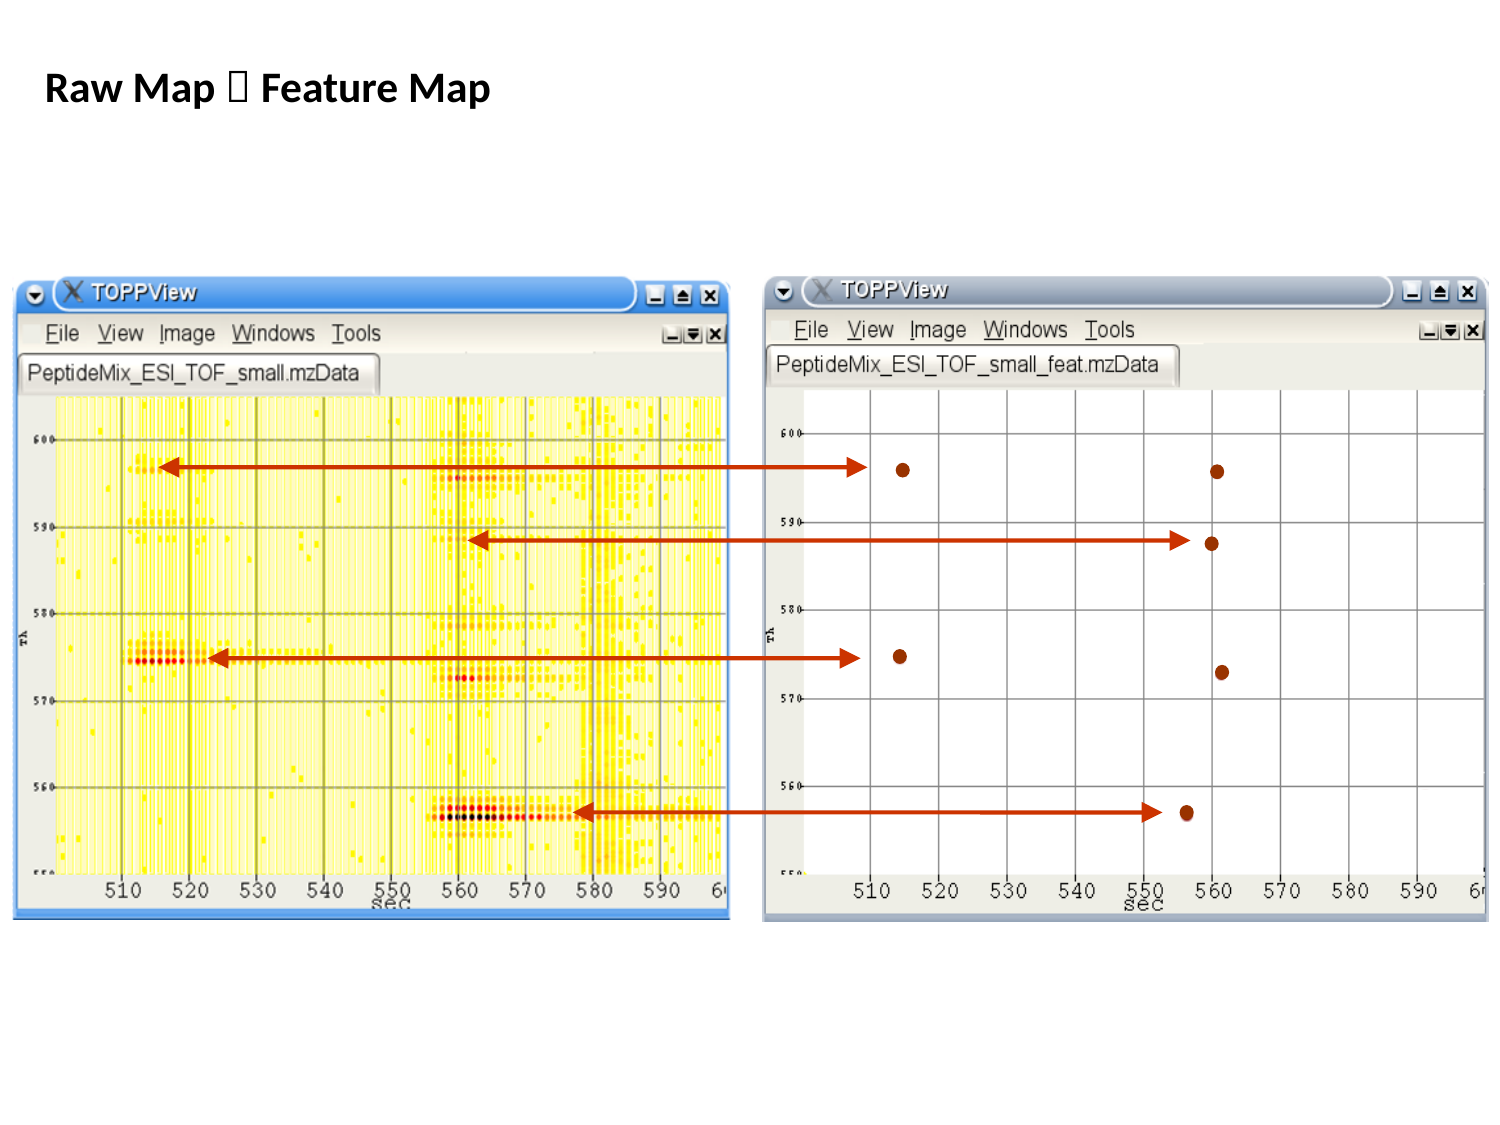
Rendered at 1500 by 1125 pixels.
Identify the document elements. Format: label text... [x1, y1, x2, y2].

title Raw Map  Feature Map [29, 51, 946, 119]
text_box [12, 274, 1489, 922]
